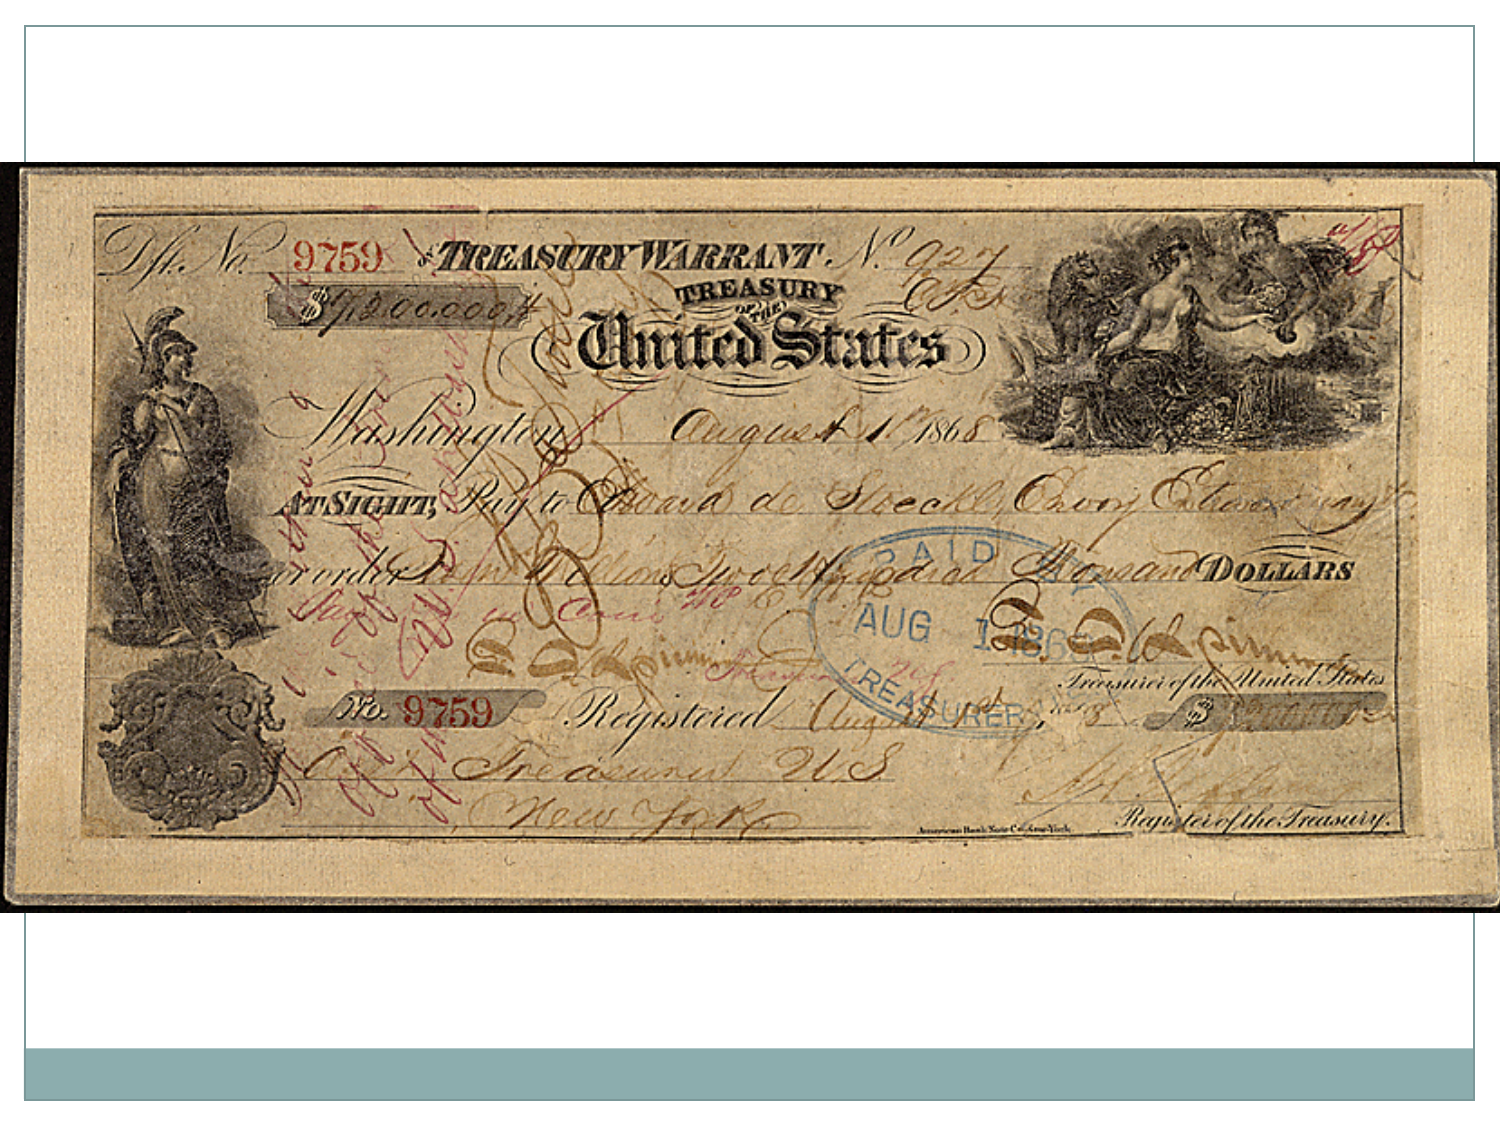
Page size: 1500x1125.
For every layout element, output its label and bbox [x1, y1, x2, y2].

picture [0, 162, 1500, 913]
